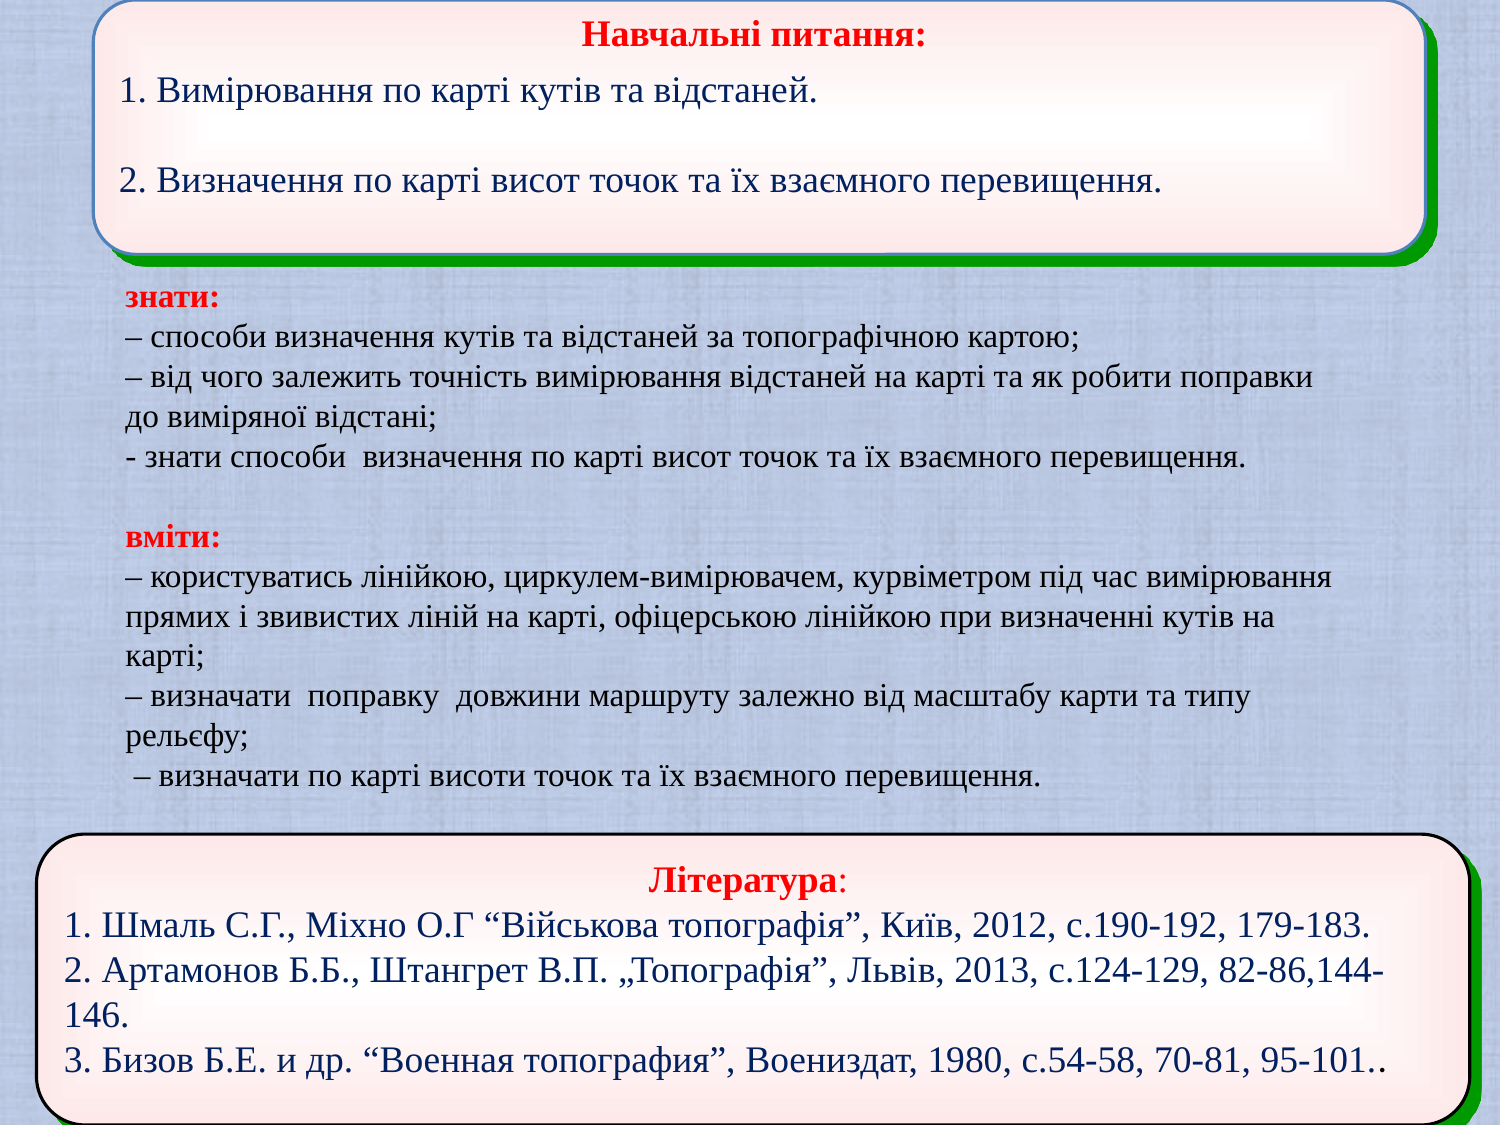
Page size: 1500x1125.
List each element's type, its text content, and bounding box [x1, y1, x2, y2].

text_box Навчальні питання: 1. Вимірювання по карті кутів та відстаней. 2. Визначення по карті висот точок та їх взаємного перевищення. [93, 0, 1426, 255]
text_box Література: 1. Шмаль С.Г., Міхно О.Г “Військова топографія”, Київ, 2012, с.190-192, 179-183. 2. Артамонов Б.Б., Штангрет В.П. „Топографія”, Львів, 2013, с.124-129, 82-86,144-146. 3. Бизов Б.Е. и др. “Военная топография”, Воениздат, 1980, с.54-58, 70-81, 95-101.. [36, 834, 1470, 1125]
text_box знати: – способи визначення кутів та відстаней за топографічною картою; – від чого залежить точність вимірювання відстаней на карті та як робити поправки до виміряної відстані; - знати способи визначення по карті висот точок та їх взаємного перевищення. вміти: – користуватись лінійкою, циркулем-вимірювачем, курвіметром під час вимірювання прямих і звивистих ліній на карті, офіцерською лінійкою при визначенні кутів на карті; – визначати поправку довжини маршруту залежно від масштабу карти та типу рельєфу; – визначати по карті висоти точок та їх взаємного перевищення. [112, 267, 1350, 800]
